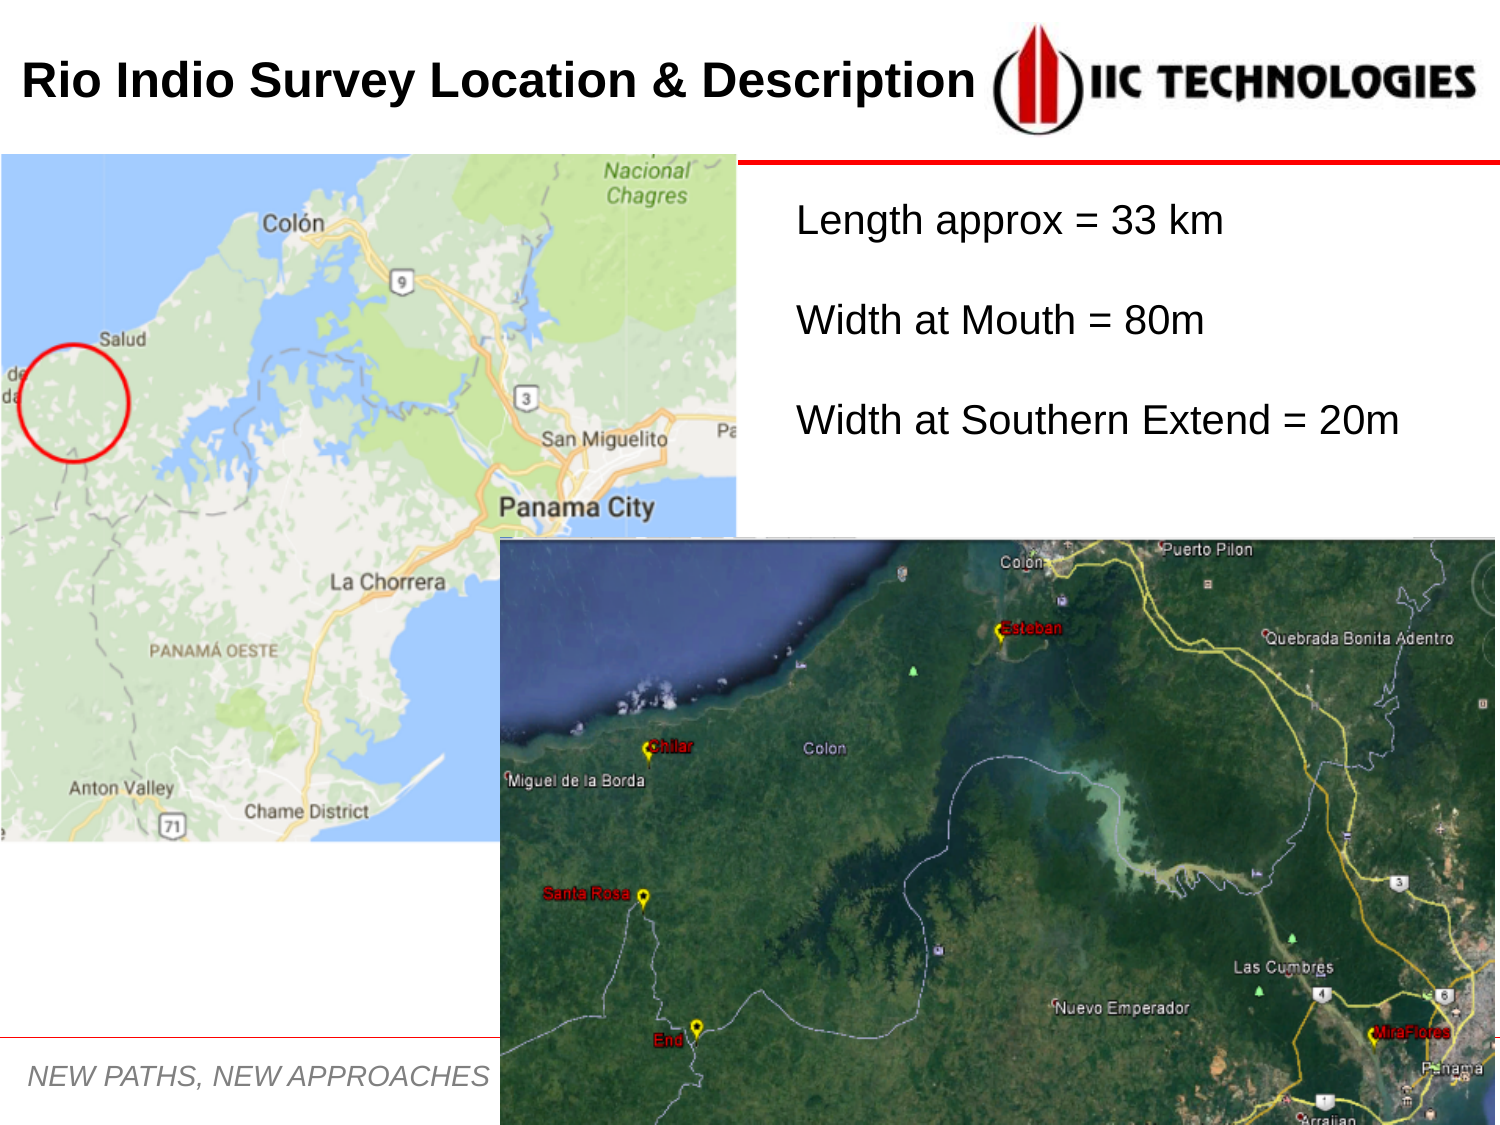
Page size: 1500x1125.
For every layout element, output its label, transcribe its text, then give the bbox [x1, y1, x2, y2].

text_box Rio Indio Survey Location & Description [6, 39, 993, 115]
text_box Length approx = 33 km Width at Mouth = 80m Width at Southern Extend = 20m [781, 185, 1416, 501]
picture [0, 154, 1496, 1125]
picture [984, 22, 1488, 138]
